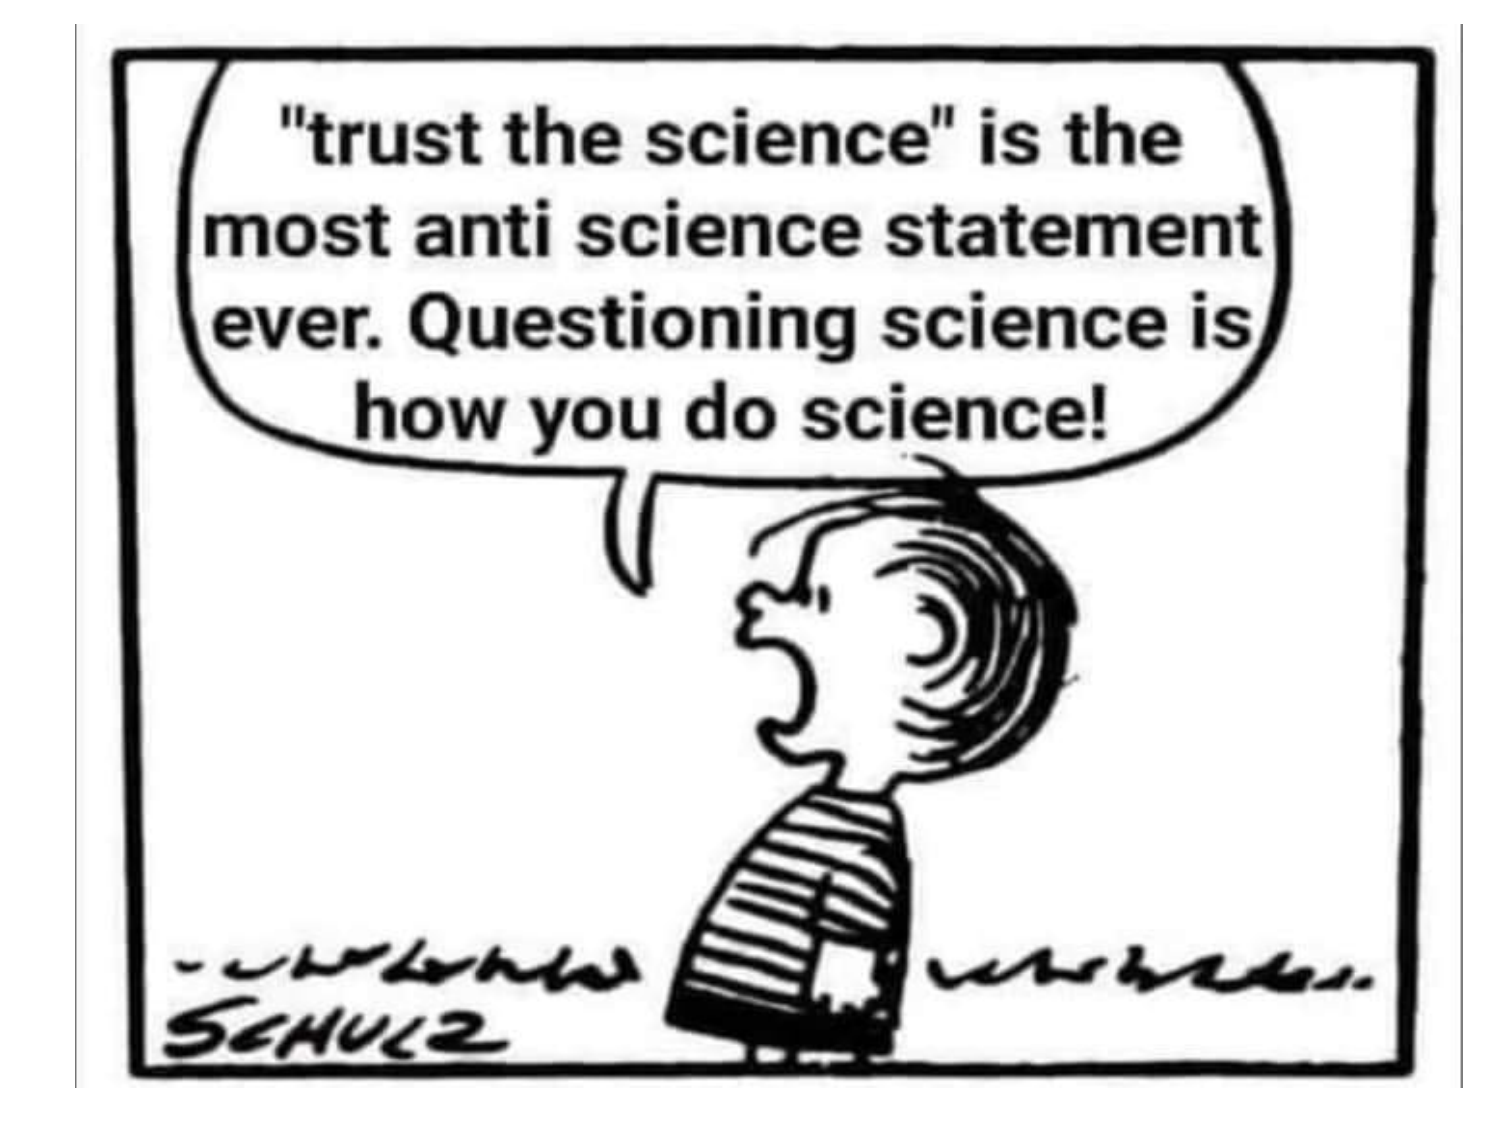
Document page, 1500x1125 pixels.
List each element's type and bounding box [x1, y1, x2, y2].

list [74, 24, 1463, 1088]
